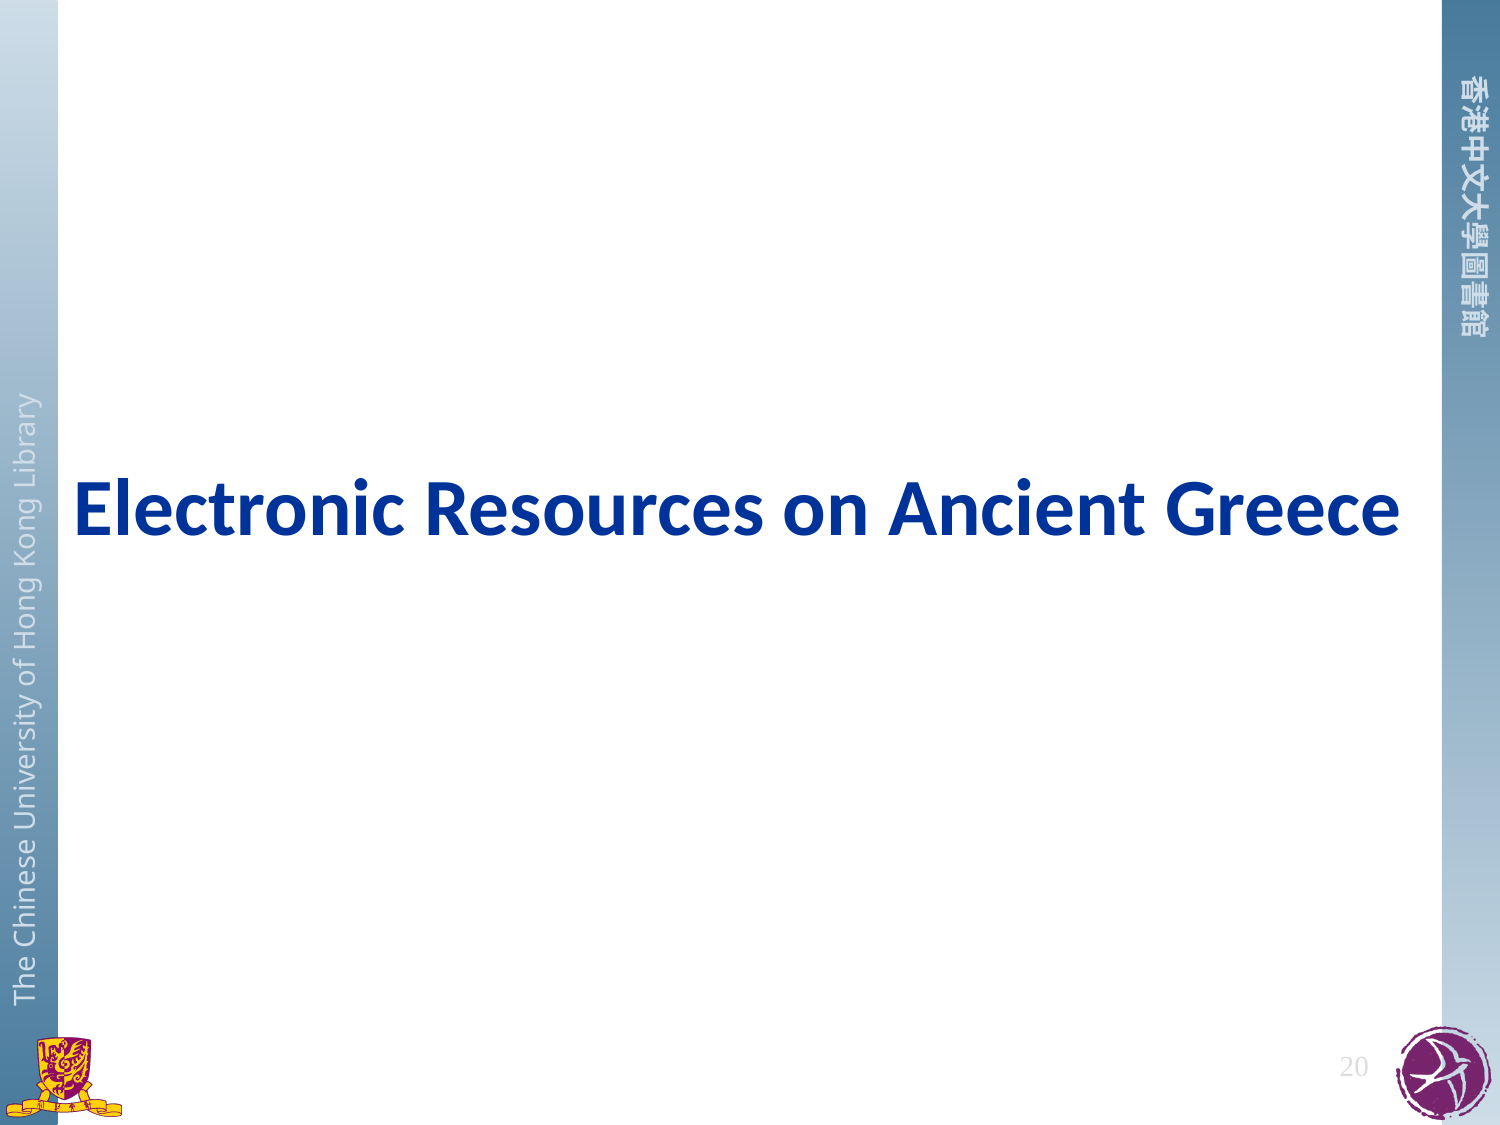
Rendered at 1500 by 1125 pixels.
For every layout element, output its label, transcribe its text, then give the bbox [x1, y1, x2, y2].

picture [1391, 1021, 1493, 1124]
title Electronic Resources on Ancient Greece [17, 431, 1459, 575]
slide_number 20 [1281, 1039, 1370, 1095]
picture [2, 1031, 126, 1121]
